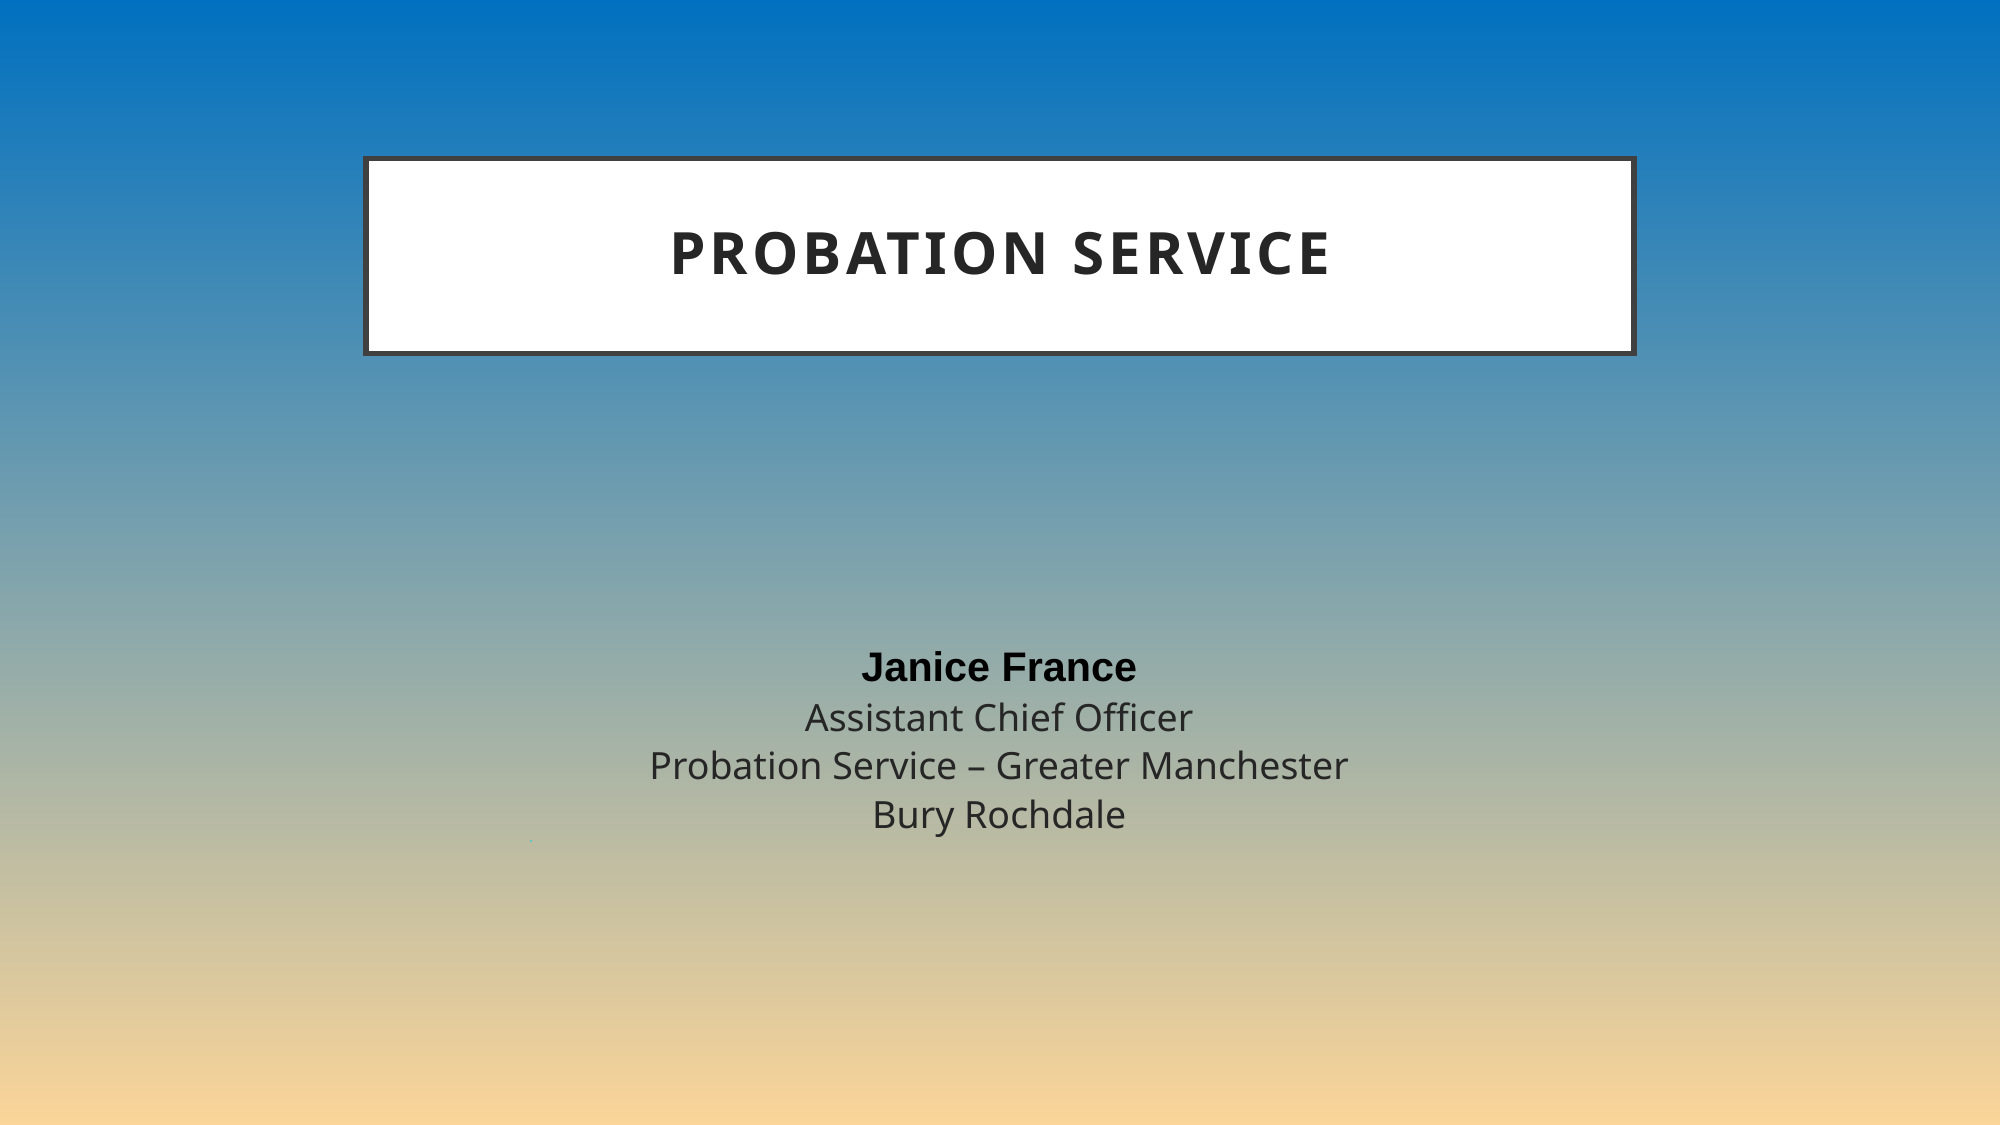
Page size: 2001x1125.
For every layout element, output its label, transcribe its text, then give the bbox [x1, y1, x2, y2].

title PROBATION SERVICE [363, 156, 1637, 356]
text_box Janice France Assistant Chief Officer Probation Service – Greater Manchester Bury Rochdale [442, 632, 1558, 864]
